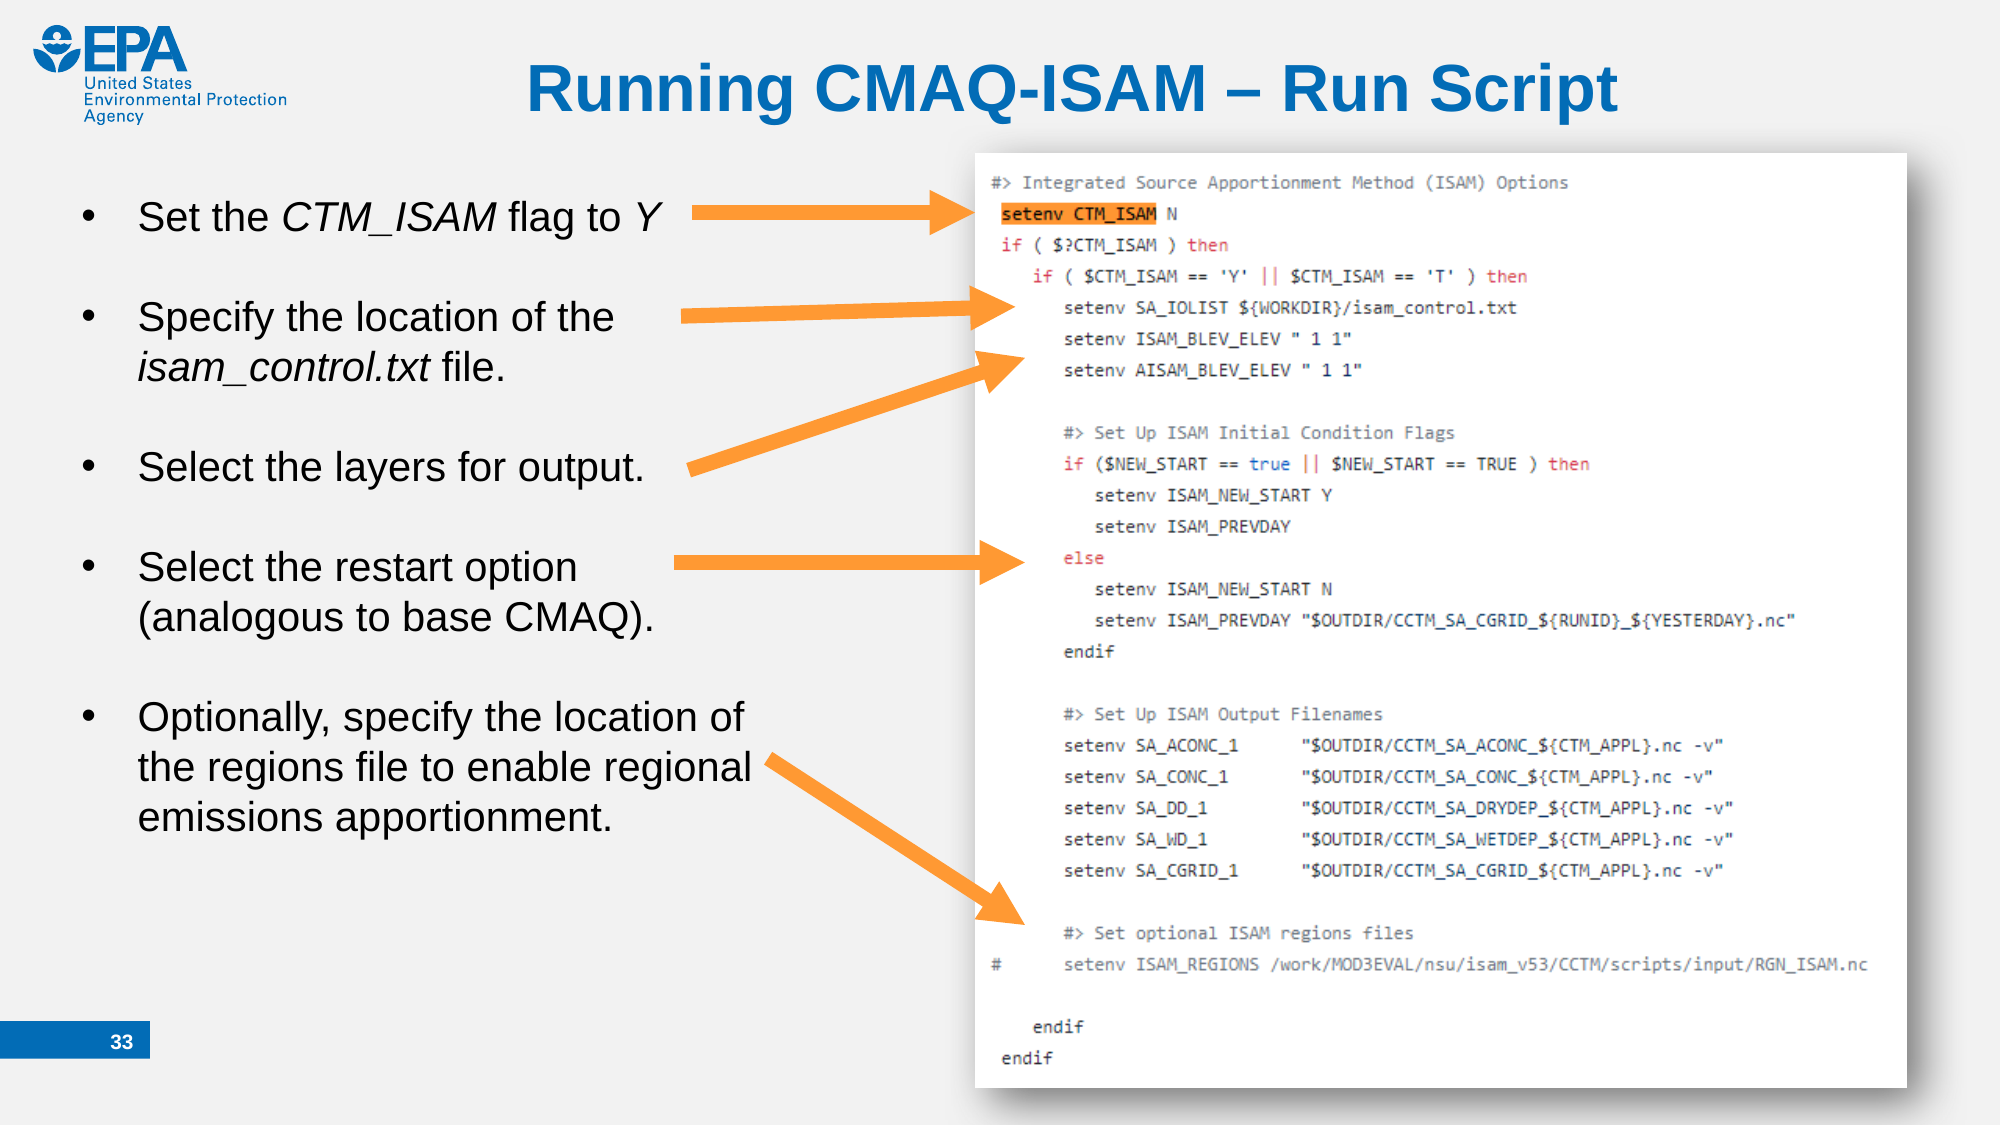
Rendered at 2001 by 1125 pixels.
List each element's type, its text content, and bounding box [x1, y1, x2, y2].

title Running CMAQ-ISAM – Run Script [295, 37, 1850, 200]
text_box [680, 306, 1016, 317]
text_box Set the CTM_ISAM flag to Y Specify the location of the isam_control.txt file. Select the layers for output. Select the restart option (analogous to base CMAQ). Optionally, specify the location of the regions file to enable regional emissions apportionment. [66, 182, 788, 848]
picture [974, 152, 1907, 1088]
slide_number 32 [0, 1022, 134, 1060]
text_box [767, 757, 1026, 926]
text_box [688, 357, 1026, 471]
